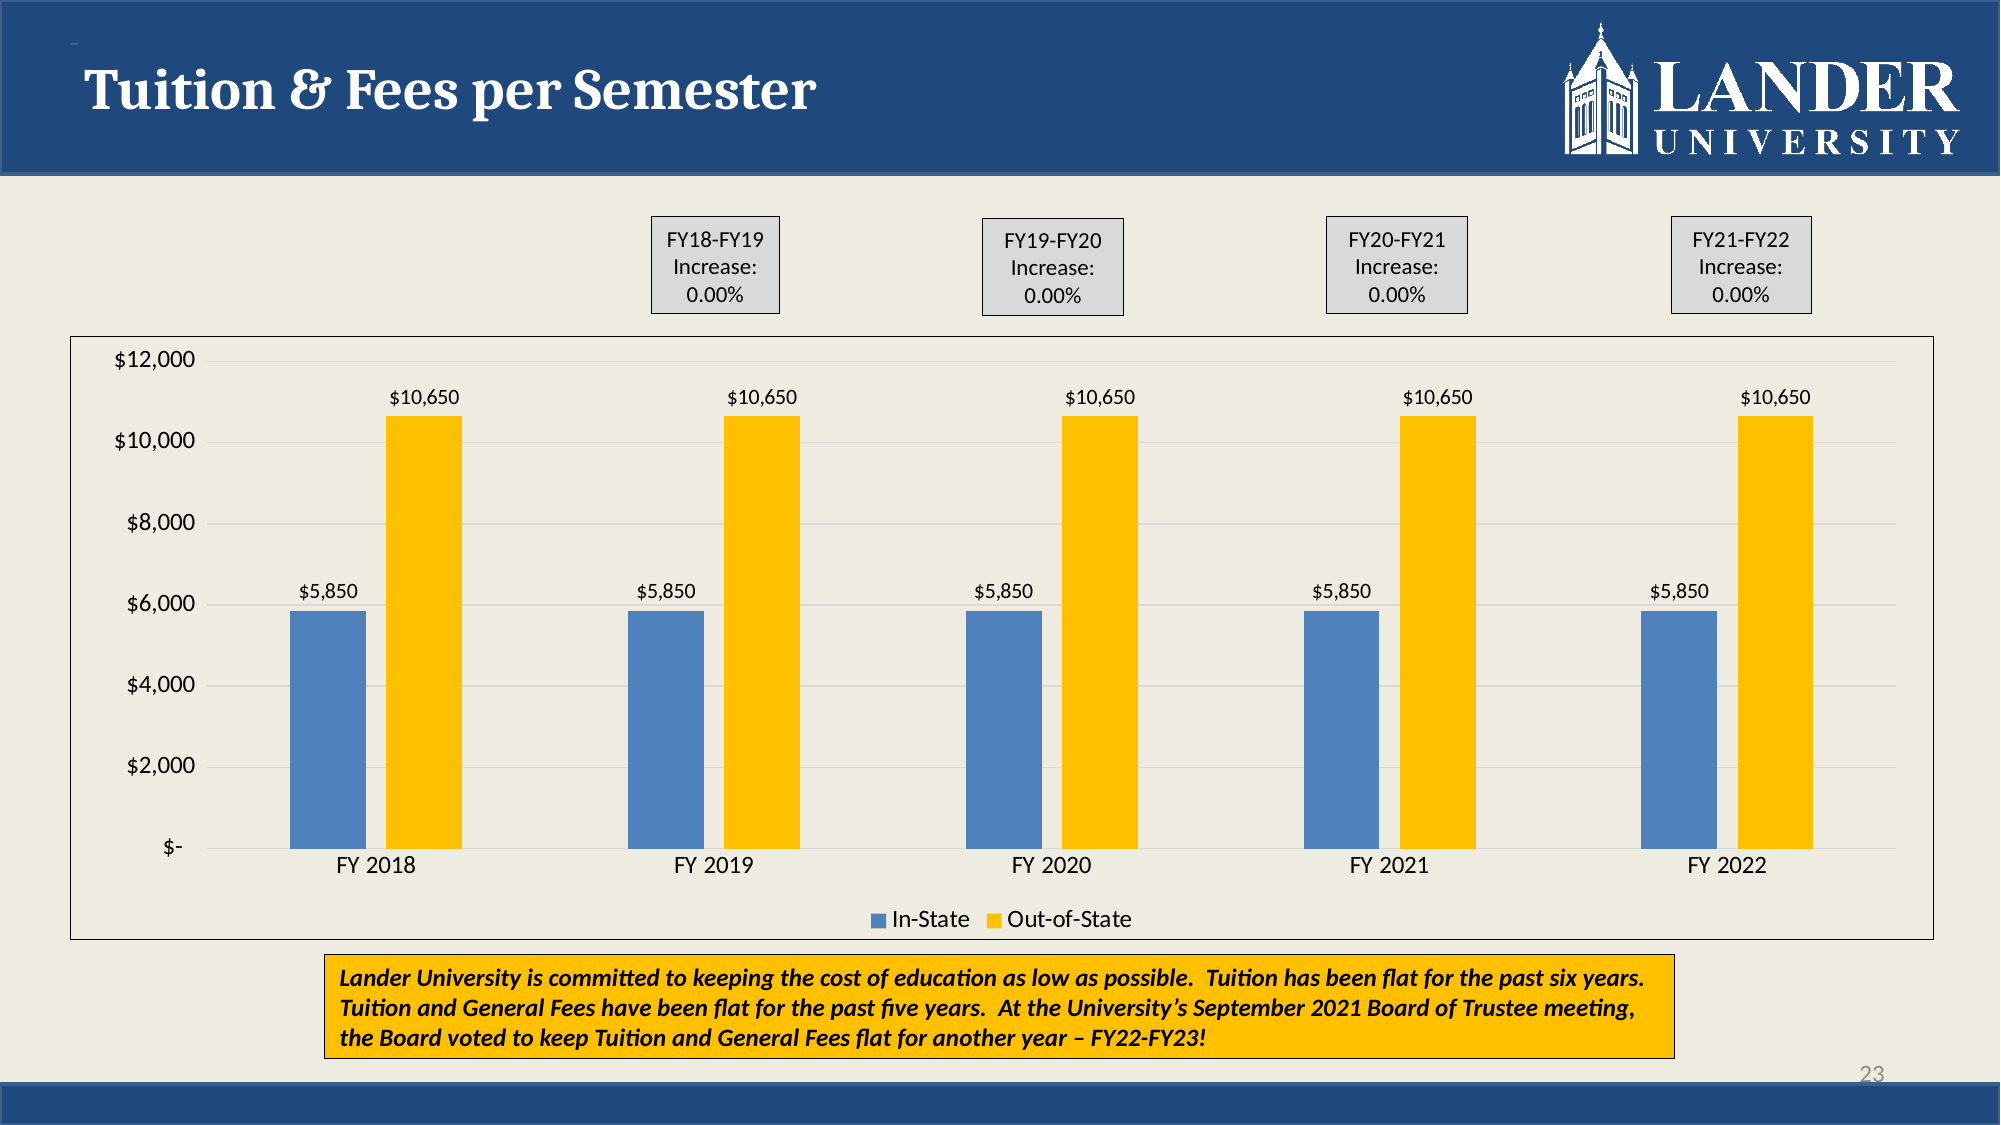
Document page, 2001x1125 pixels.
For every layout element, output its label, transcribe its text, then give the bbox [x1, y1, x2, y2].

text_box [0, 0, 2000, 176]
picture [1563, 17, 1961, 156]
chart [70, 336, 1934, 940]
slide_number 23 [1433, 1042, 1900, 1082]
text_box Lander University is committed to keeping the cost of education as low as possible. Tuition has been flat for the past six years. Tuition and General Fees have been flat for the past five years. At the University’s September 2021 Board of Trustee meeting, the Board voted to keep Tuition and General Fees flat for another year – FY22-FY23! [324, 954, 1675, 1059]
text_box [0, 1082, 2000, 1125]
text_box FY20-FY21 Increase: 0.00% [1326, 216, 1468, 314]
text_box FY18-FY19 Increase: 0.00% [651, 216, 780, 314]
text_box FY21-FY22 Increase: 0.00% [1671, 216, 1812, 314]
text_box FY19-FY20 Increase: 0.00% [982, 218, 1124, 316]
text_box Tuition & Fees per Semester [70, 43, 1524, 129]
